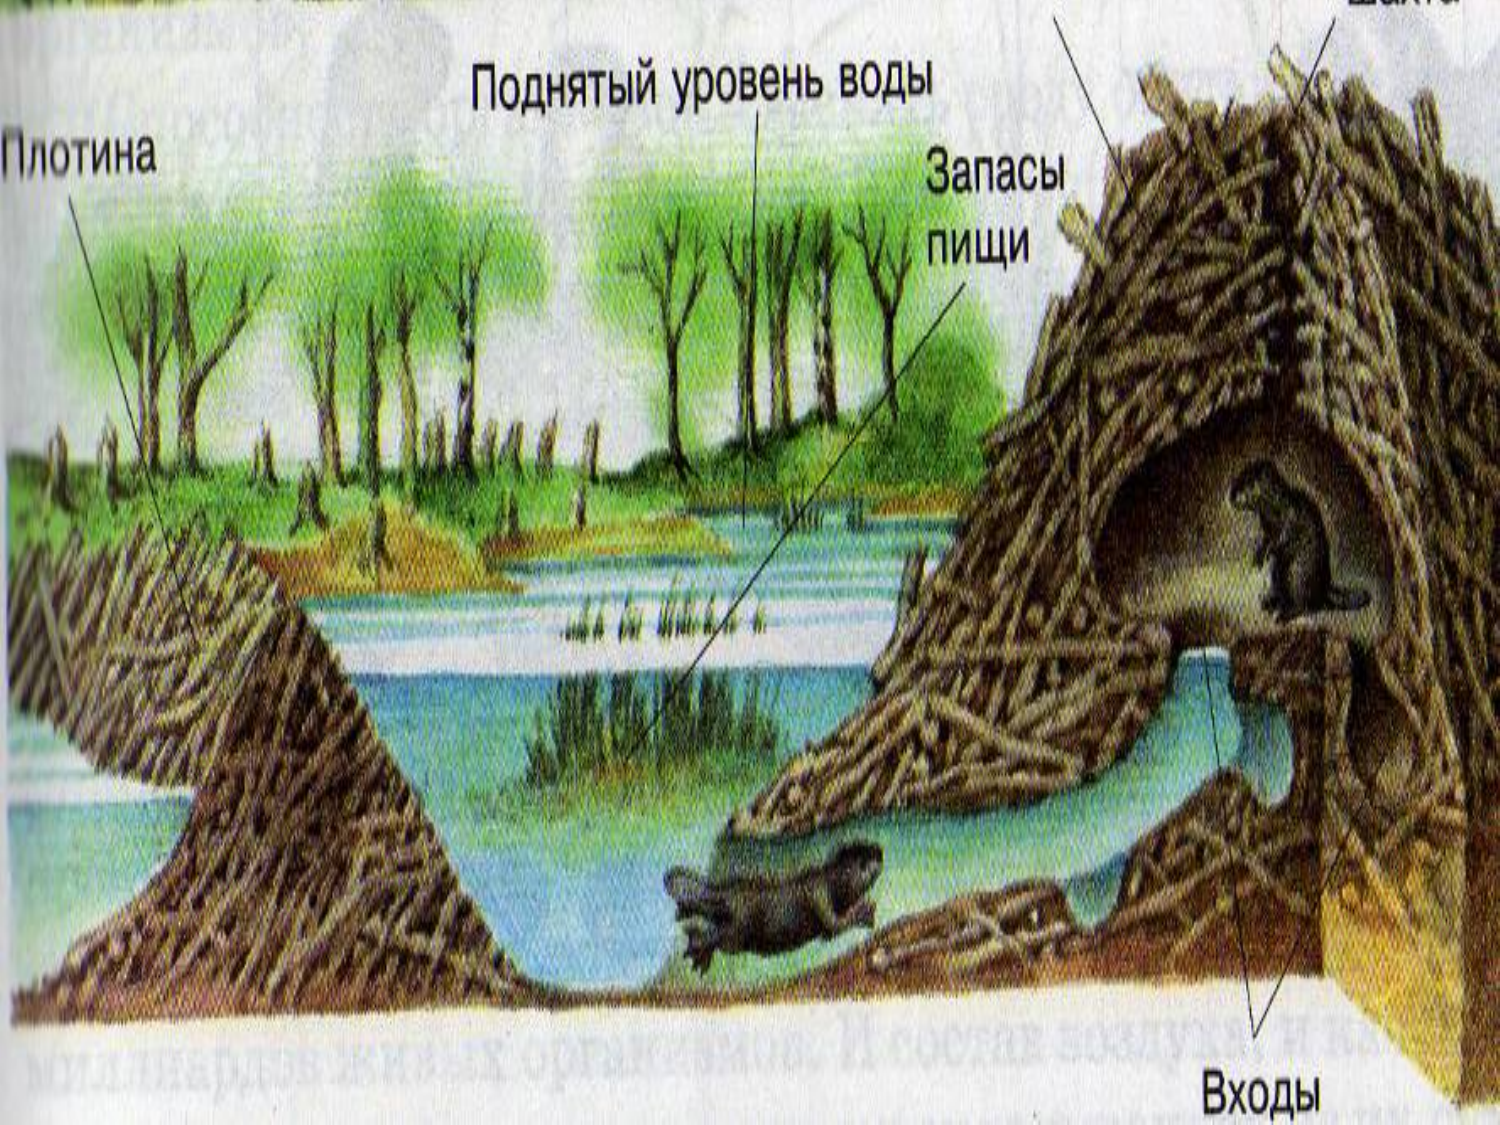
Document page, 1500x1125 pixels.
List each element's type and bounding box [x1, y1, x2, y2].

list [0, 0, 1500, 1125]
